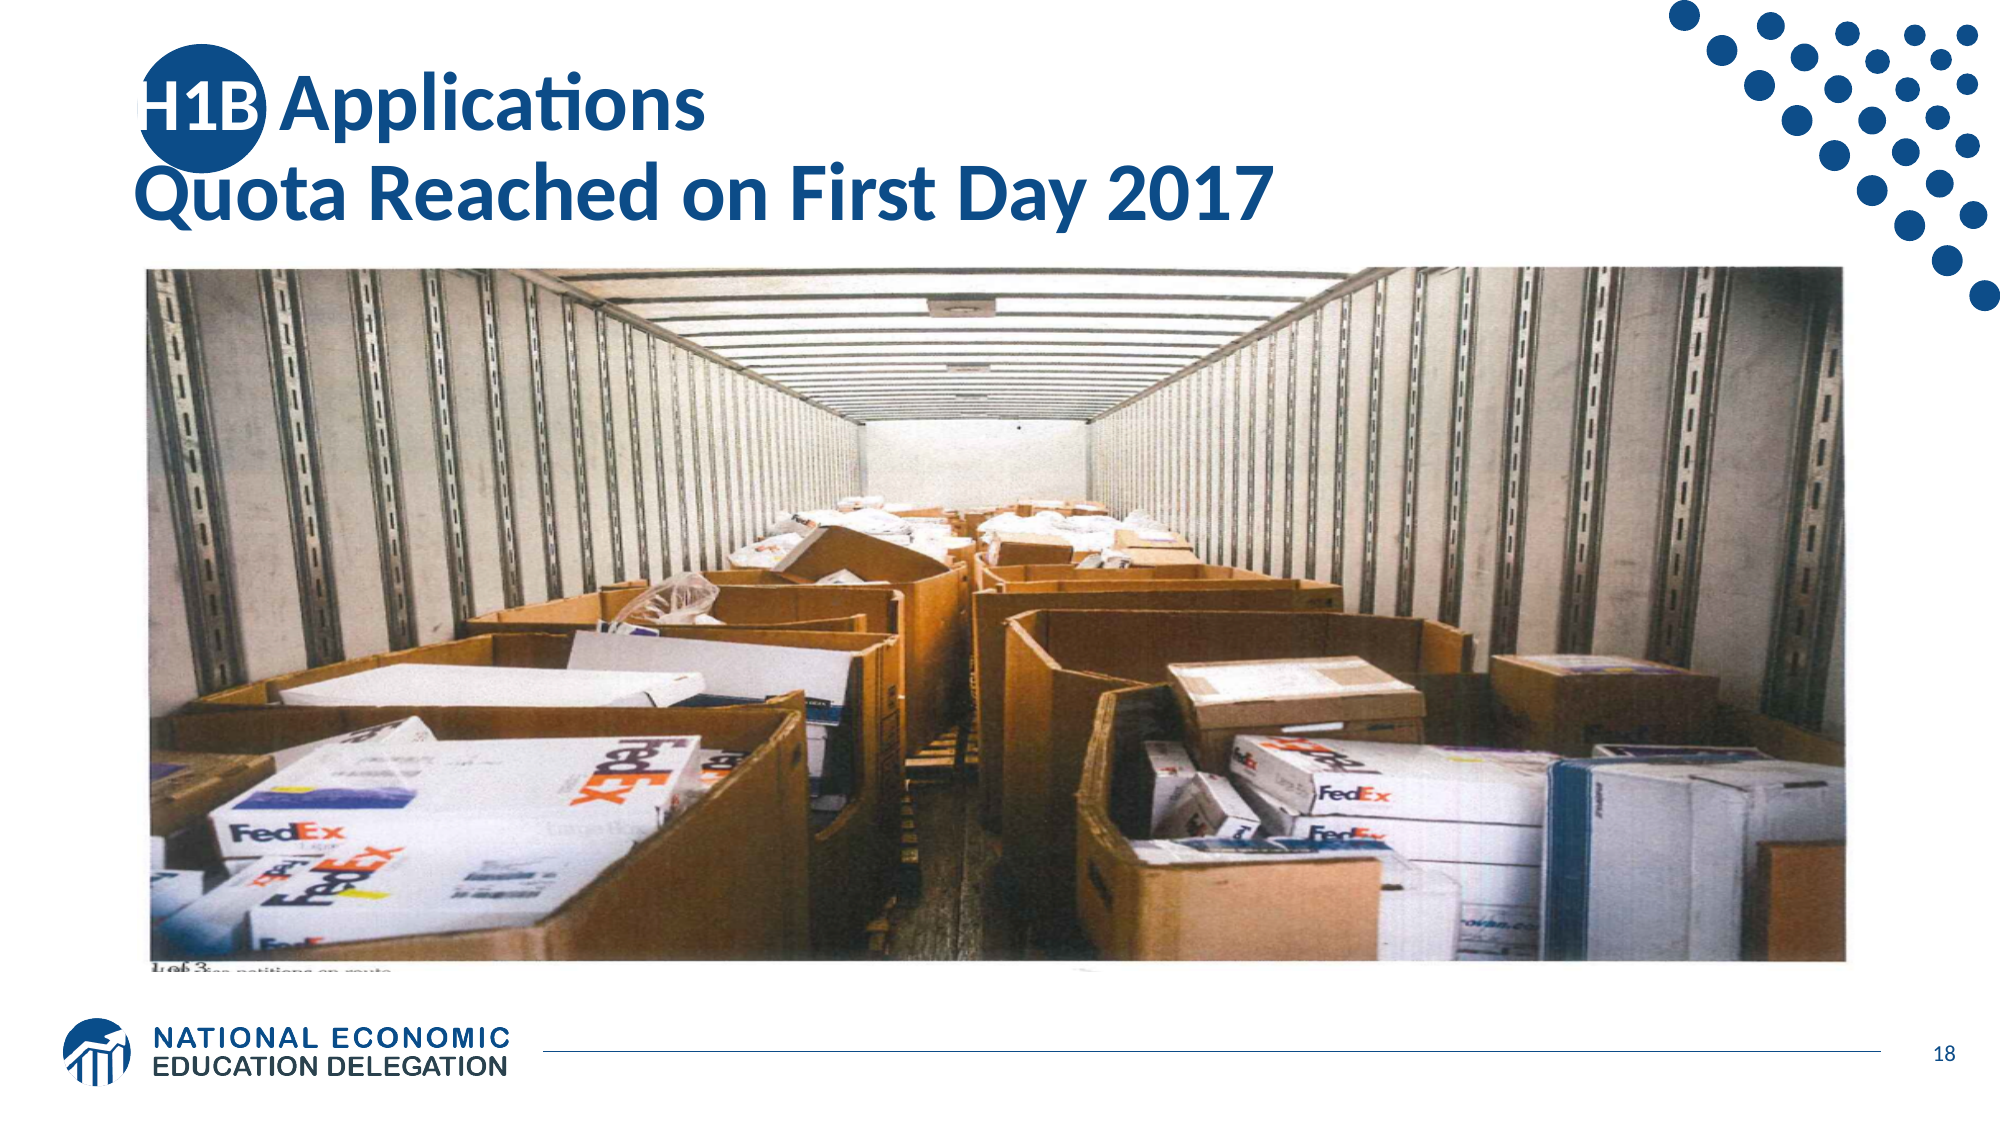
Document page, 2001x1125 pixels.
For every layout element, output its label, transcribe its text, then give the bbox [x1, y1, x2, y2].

picture [55, 1013, 520, 1091]
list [137, 257, 1863, 972]
slide_number 18 [1521, 1022, 1972, 1082]
title H1B Applications Quota Reached on First Day 2017 [118, 40, 1844, 258]
